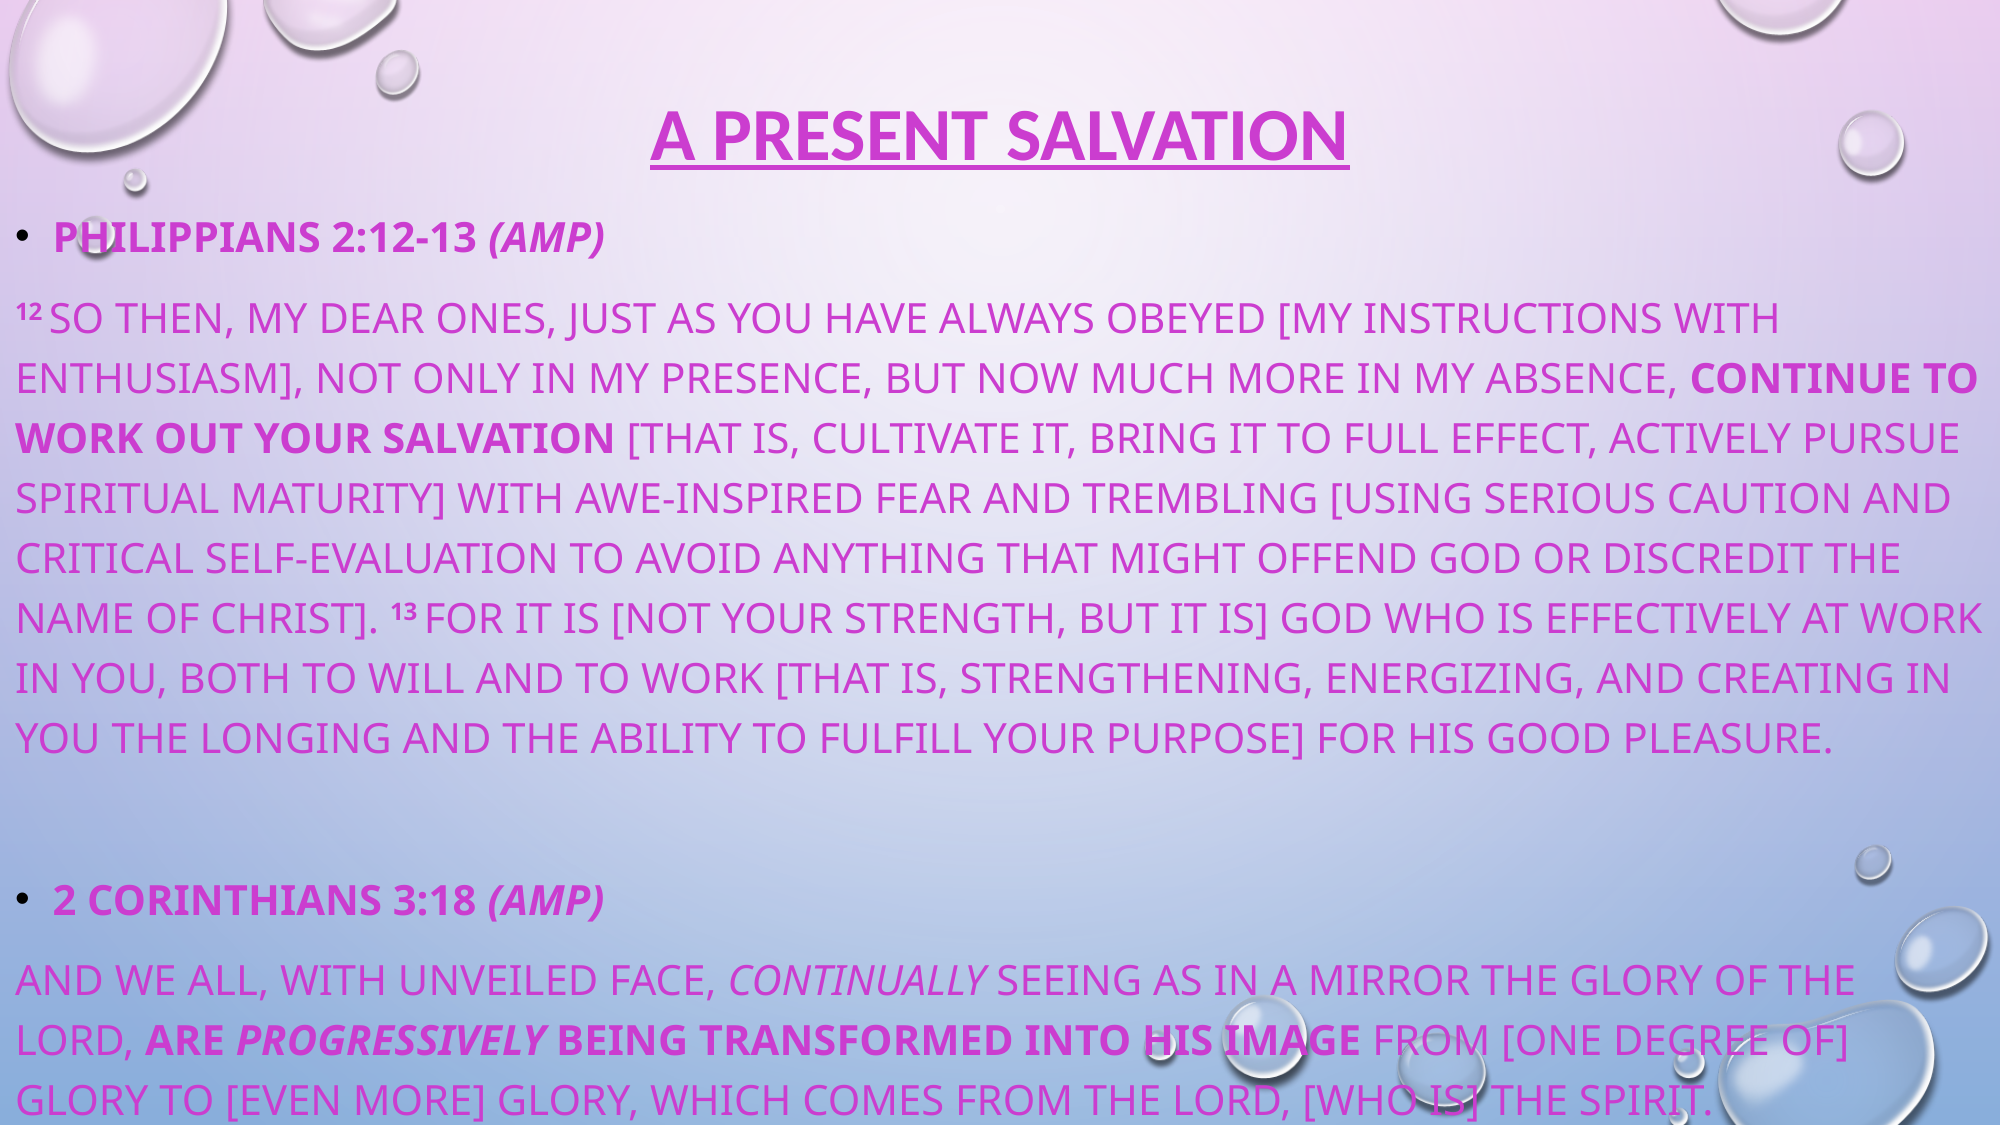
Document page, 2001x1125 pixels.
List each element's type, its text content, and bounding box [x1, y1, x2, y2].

picture [0, 0, 2000, 193]
title A Present Salvation [150, 61, 1851, 193]
list Philippians 2:12-13 (Amp) 12 So then, my dear ones, just as you have always obeyed [my instructions with enthusiasm], not only in my presence, but now much more in my absence, continue to work out your salvation [that is, cultivate it, bring it to full effect, actively pursue spiritual maturity] with awe-inspired fear and trembling [using serious caution and critical self-evaluation to avoid anything that might offend God or discredit the name of Christ]. 13 For it is [not your strength, but it is] God who is effectively at work in you, both to will and to work [that is, strengthening, energizing, and creating in you the longing and the ability to fulfill your purpose] for His good pleasure. 2 Corinthians 3:18 (Amp) And we all, with unveiled face, continually seeing as in a mirror the glory of the Lord, are progressively being transformed into His image from [one degree of] glory to [even more] glory, which comes from the Lord, [who is] the Spirit. [0, 193, 2000, 1125]
